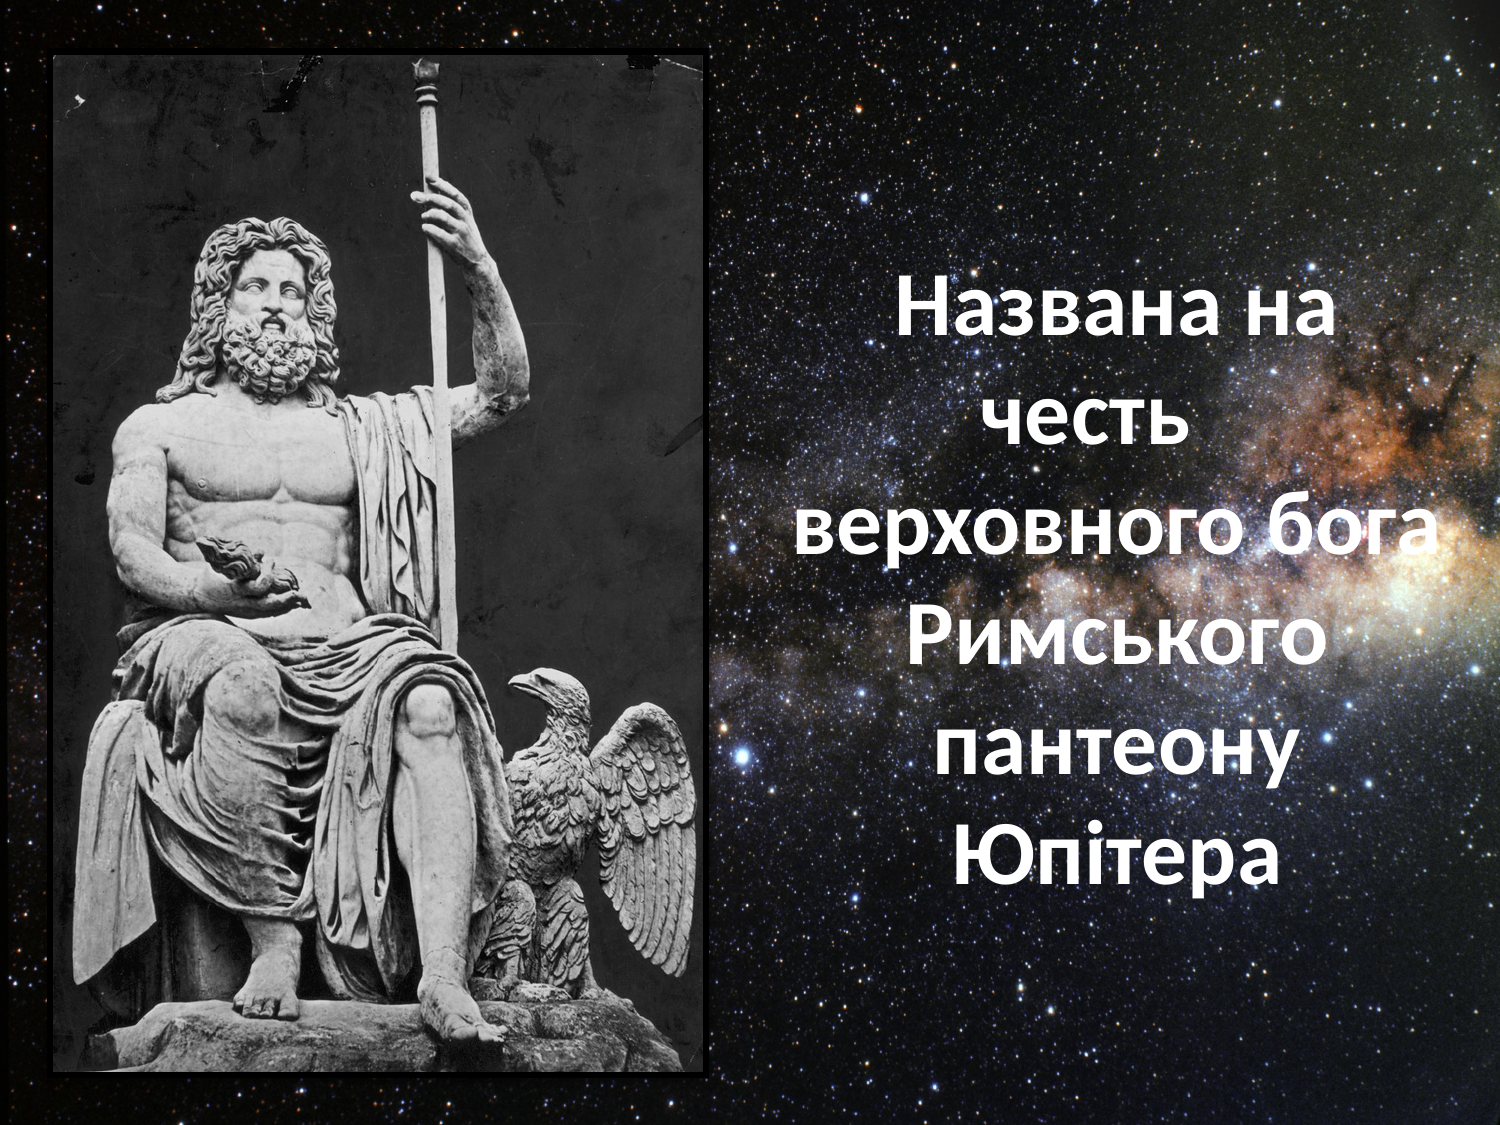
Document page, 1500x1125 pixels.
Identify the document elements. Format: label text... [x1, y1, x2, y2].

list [52, 54, 703, 1072]
title Названа на честь верховного бога Римського пантеону Юпітера [773, 78, 1461, 1069]
picture [0, 0, 1500, 1125]
